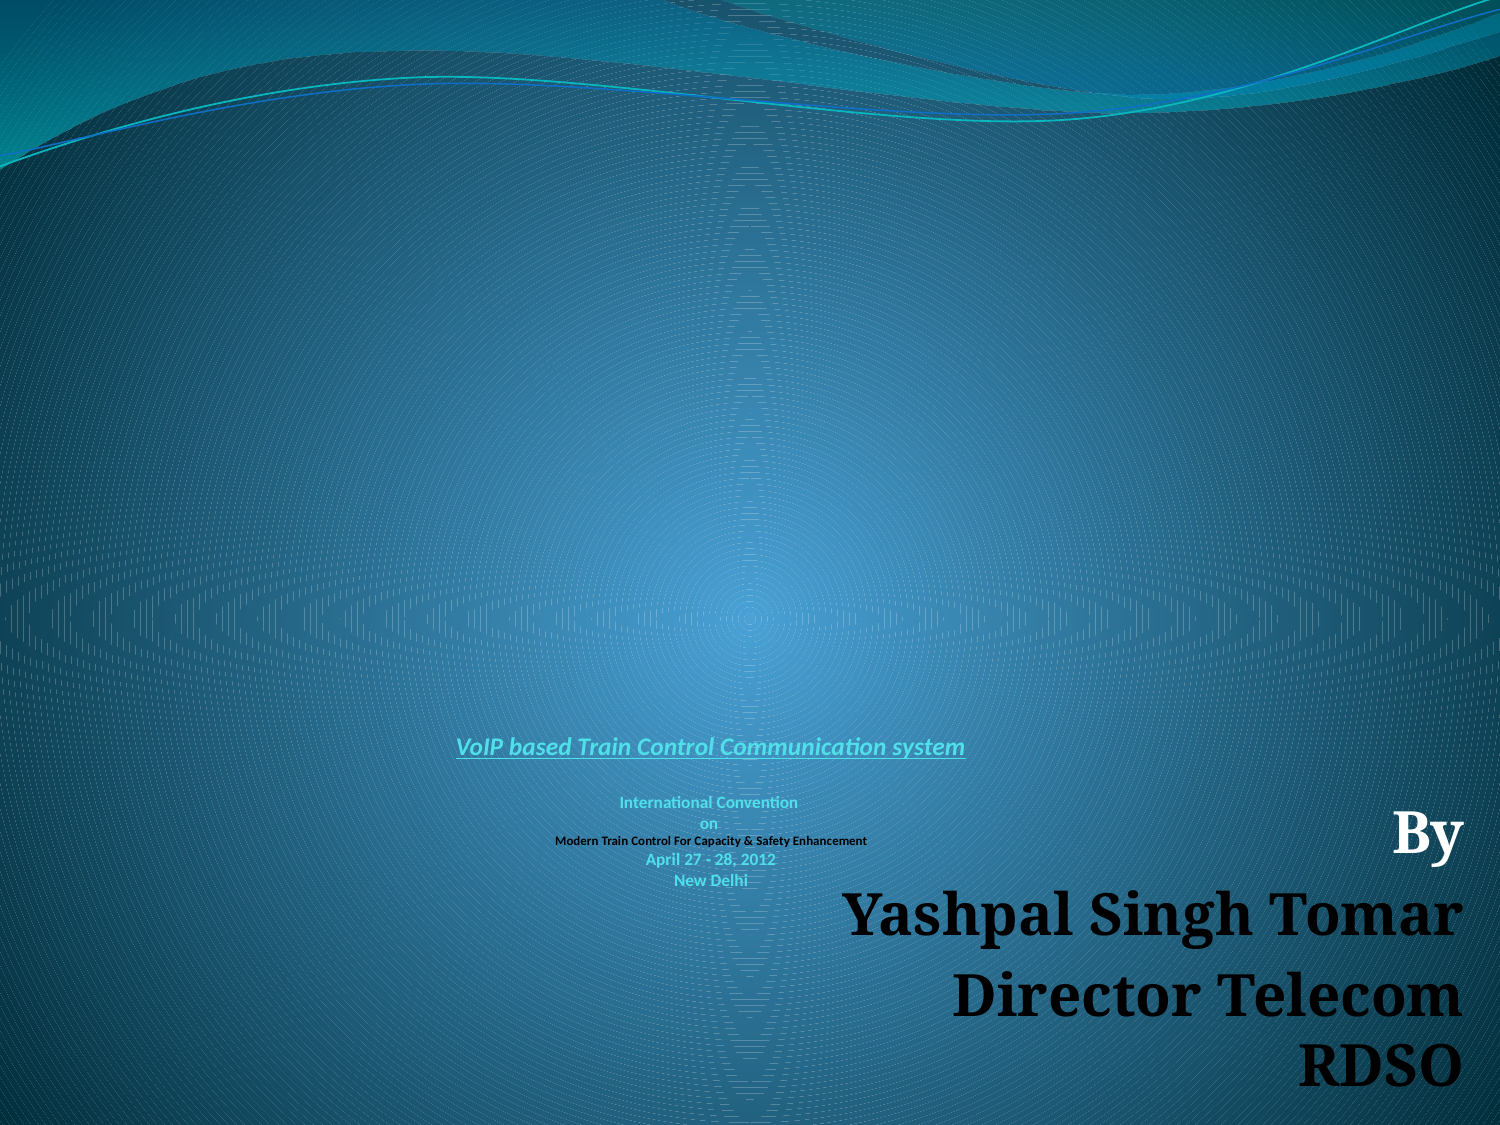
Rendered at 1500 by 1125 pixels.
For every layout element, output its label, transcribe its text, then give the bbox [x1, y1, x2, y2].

subtitle By Yashpal Singh Tomar Director Telecom RDSO [812, 787, 1475, 1025]
title VoIP based Train Control Communication system International Convention on Modern Train Control For Capacity & Safety Enhancement April 27 - 28, 2012 New Delhi [75, 624, 1350, 913]
